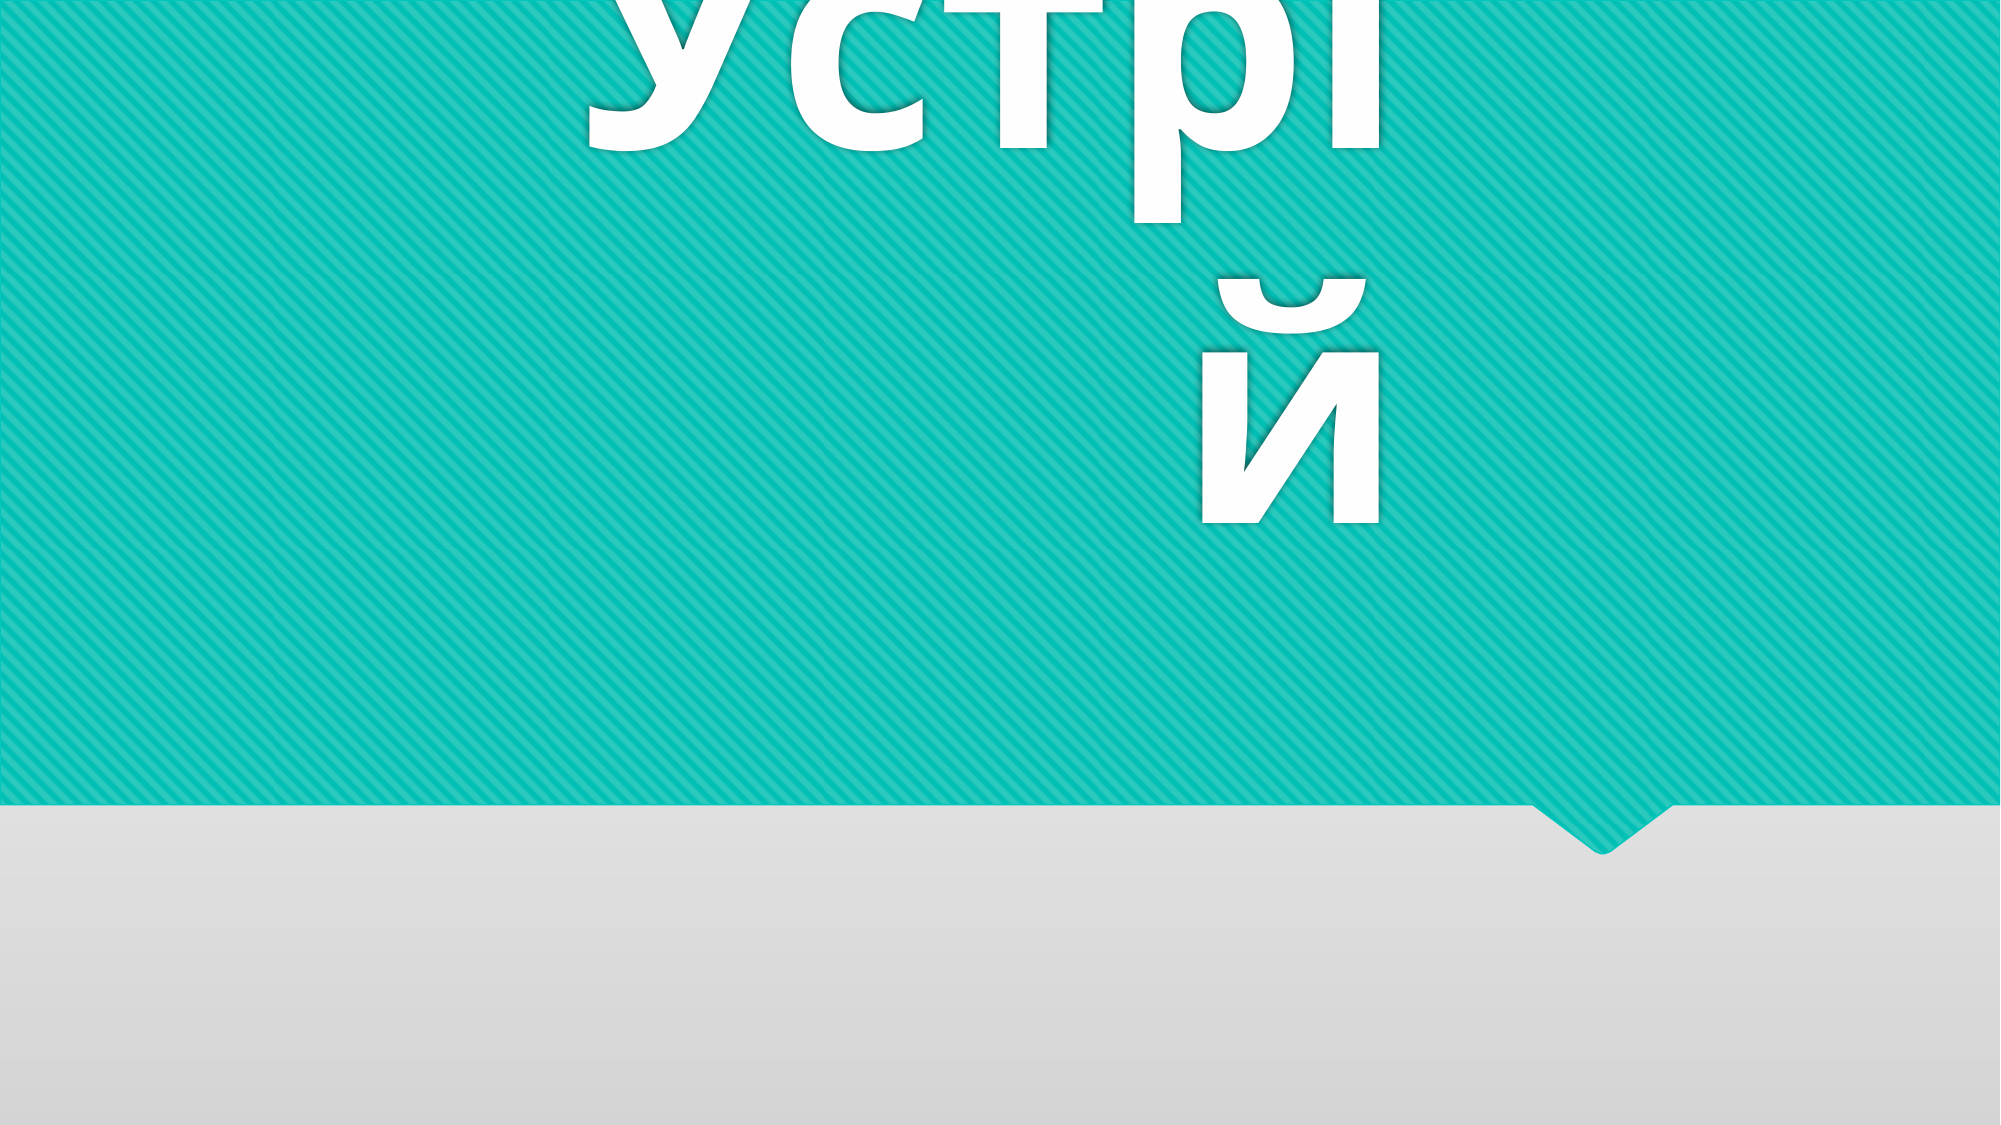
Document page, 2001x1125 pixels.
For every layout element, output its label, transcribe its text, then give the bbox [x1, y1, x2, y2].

title Устрій [356, 352, 1419, 594]
